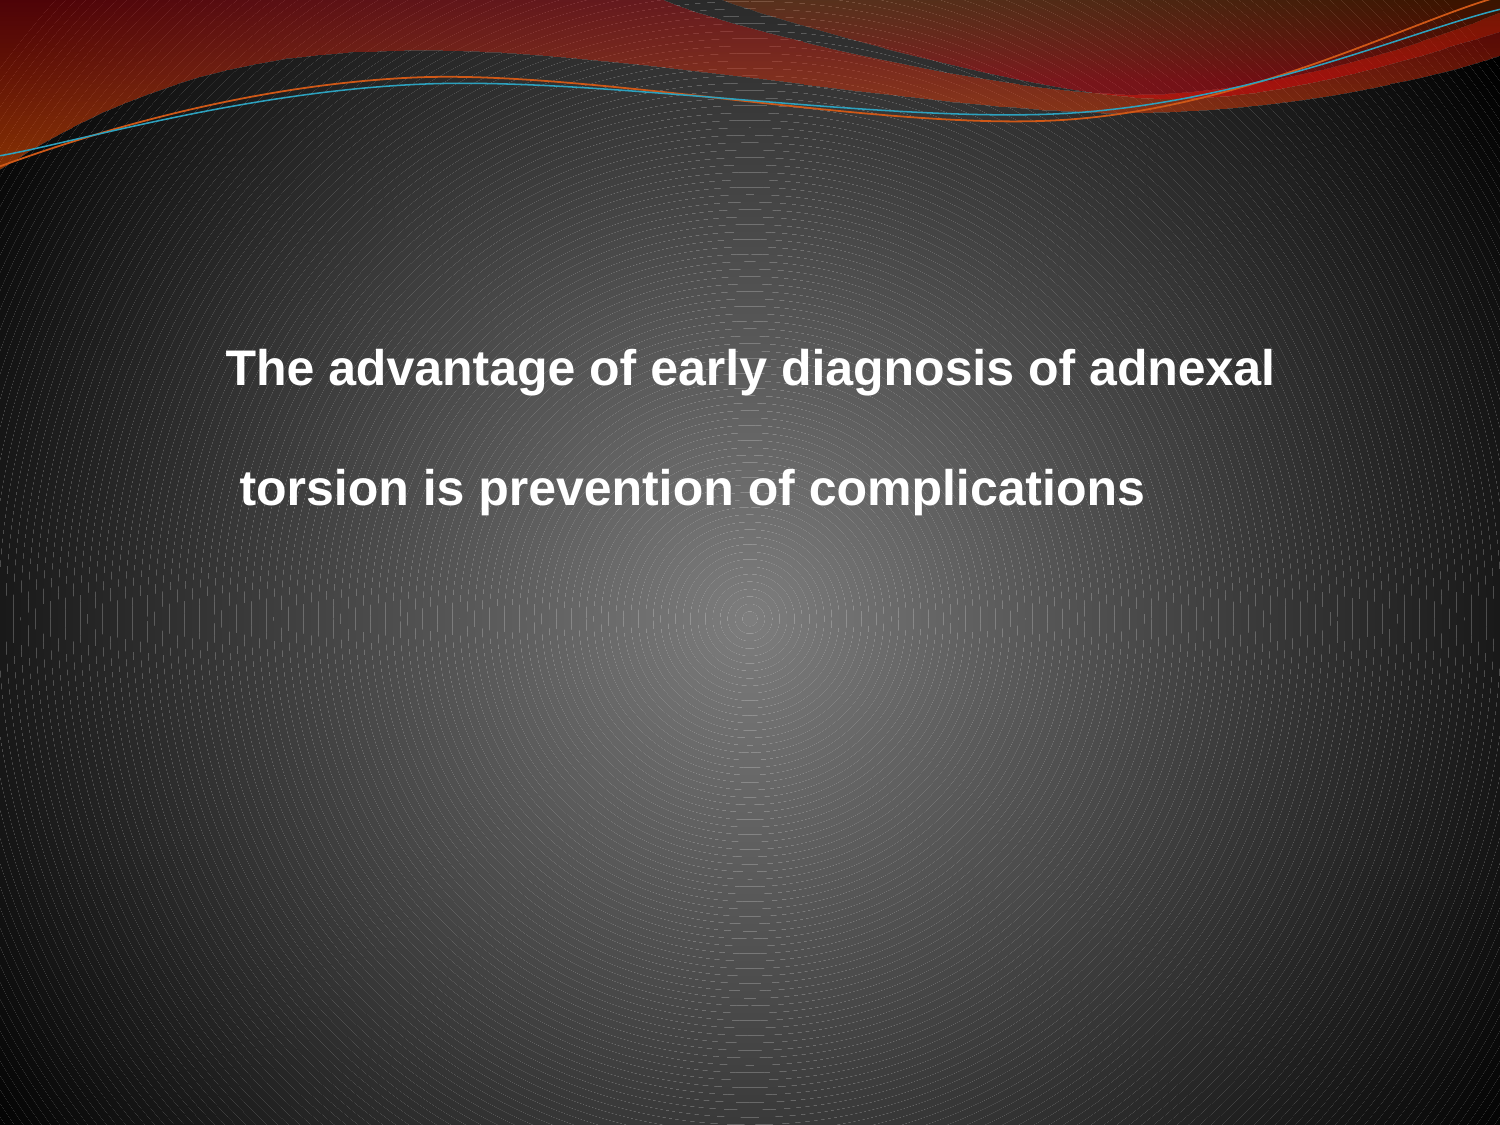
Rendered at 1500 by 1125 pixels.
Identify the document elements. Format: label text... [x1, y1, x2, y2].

text_box The advantage of early diagnosis of adnexal torsion is prevention of complications [210, 328, 1325, 523]
